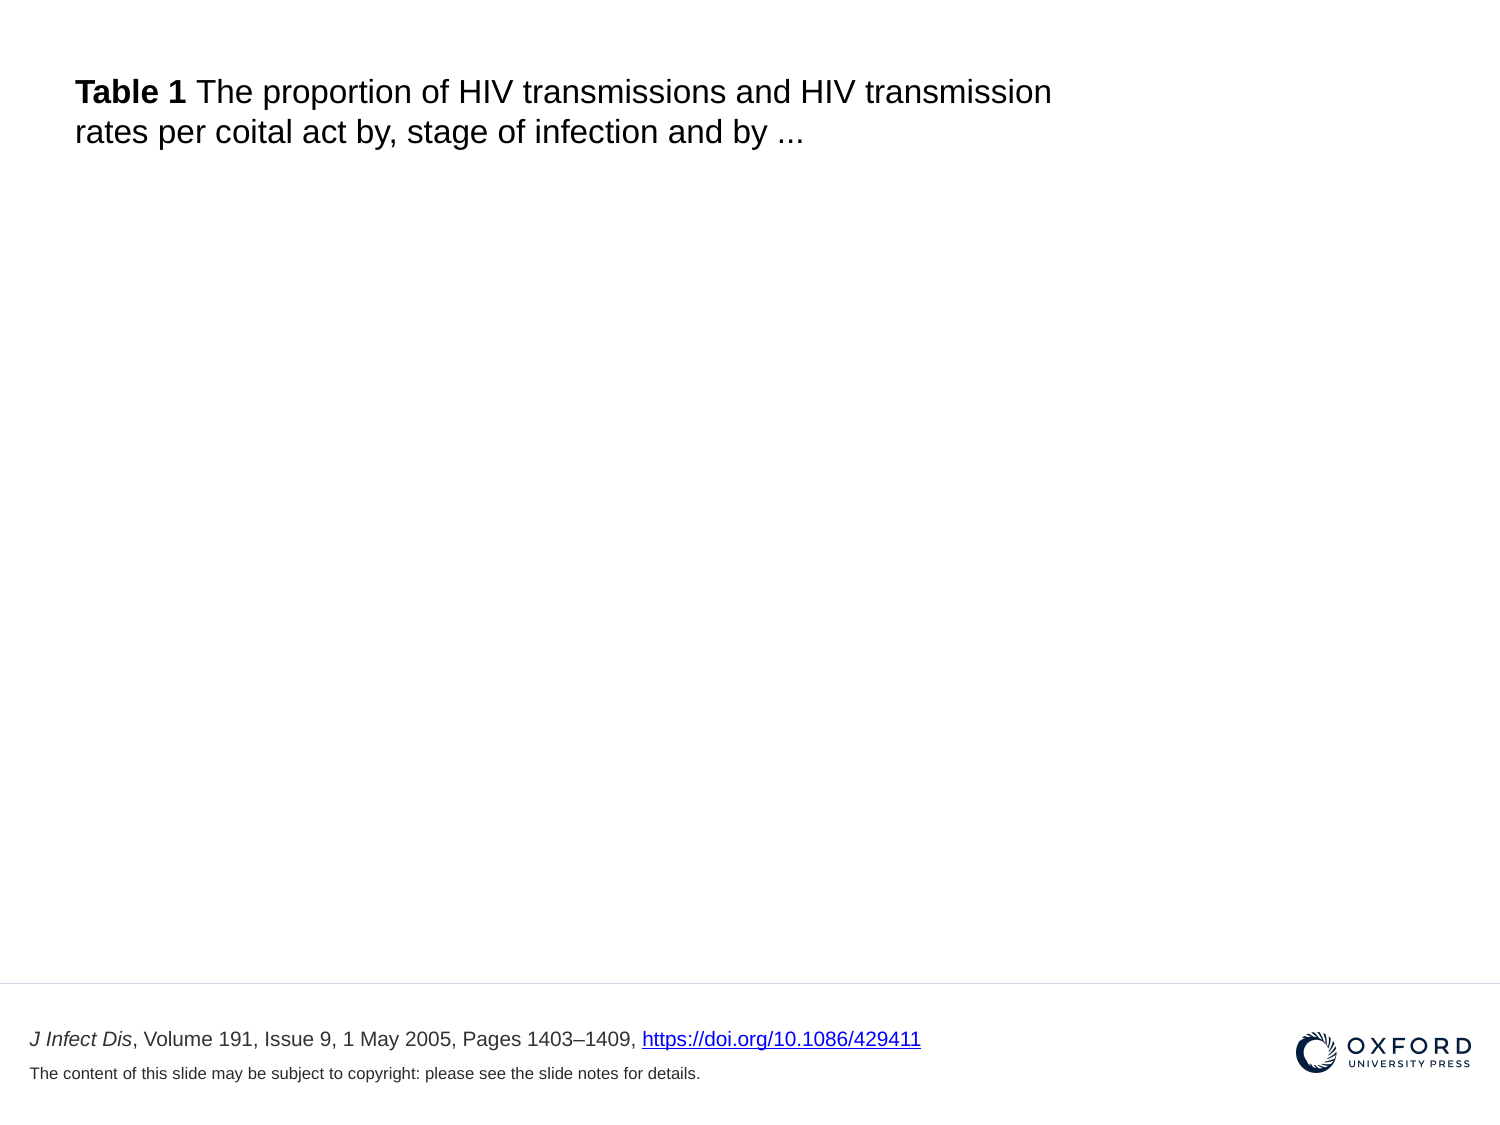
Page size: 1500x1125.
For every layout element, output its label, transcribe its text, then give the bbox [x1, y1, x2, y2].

picture [1296, 1032, 1471, 1073]
footer J Infect Dis, Volume 191, Issue 9, 1 May 2005, Pages 1403–1409, https://doi.org/10.1086/429411 The content of this slide may be subject to copyright: please see the slide notes for details. [0, 983, 1260, 1125]
title Table 1 The proportion of HIV transmissions and HIV transmission rates per coital act by, stage of infection and by ... [75, 69, 1078, 171]
